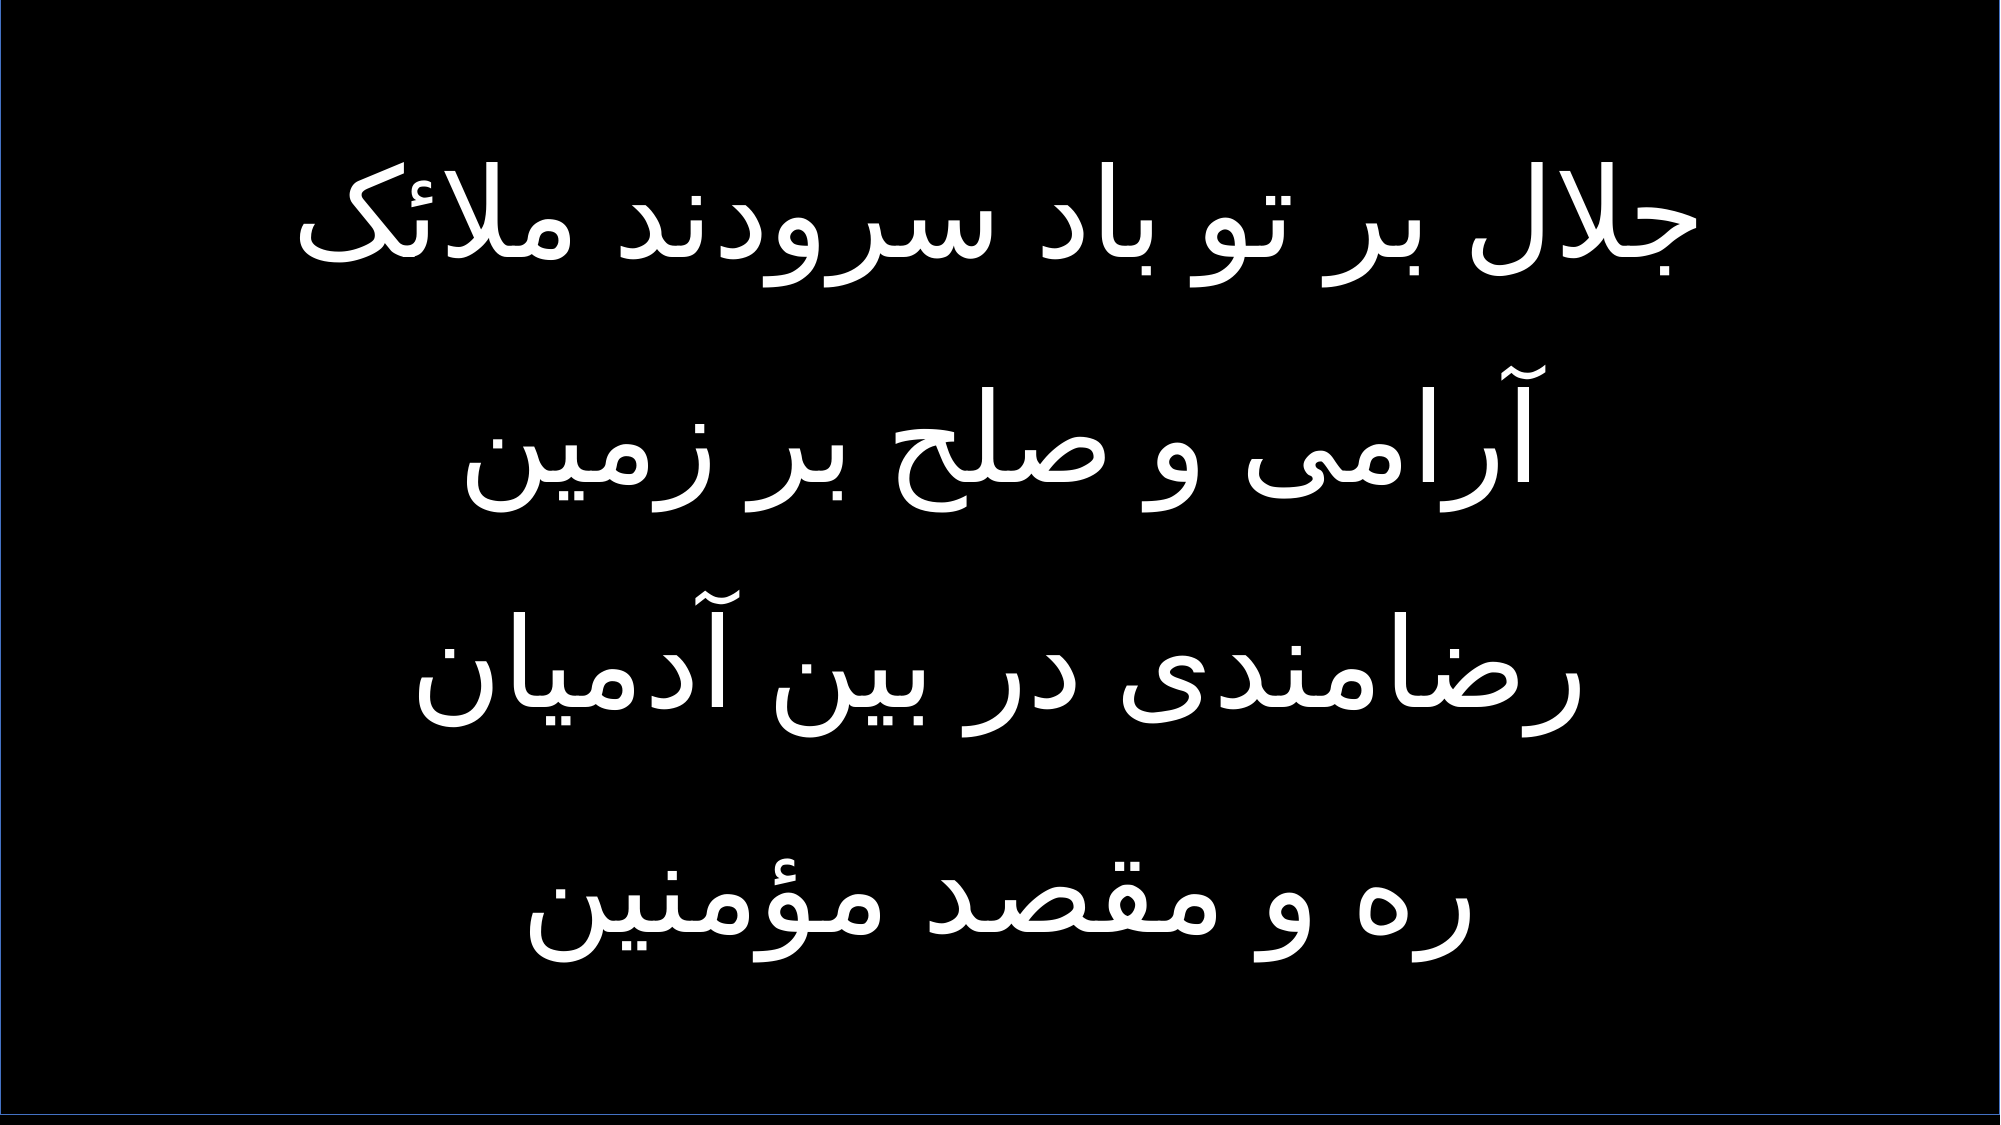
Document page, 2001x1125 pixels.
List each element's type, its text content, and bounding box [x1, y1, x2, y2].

text_box جلال بر تو باد سرودند ملائک آرامی و صلح بر زمین رضامندی در بین آدمیان ره و مقصد مؤمنین [0, 0, 2000, 1115]
